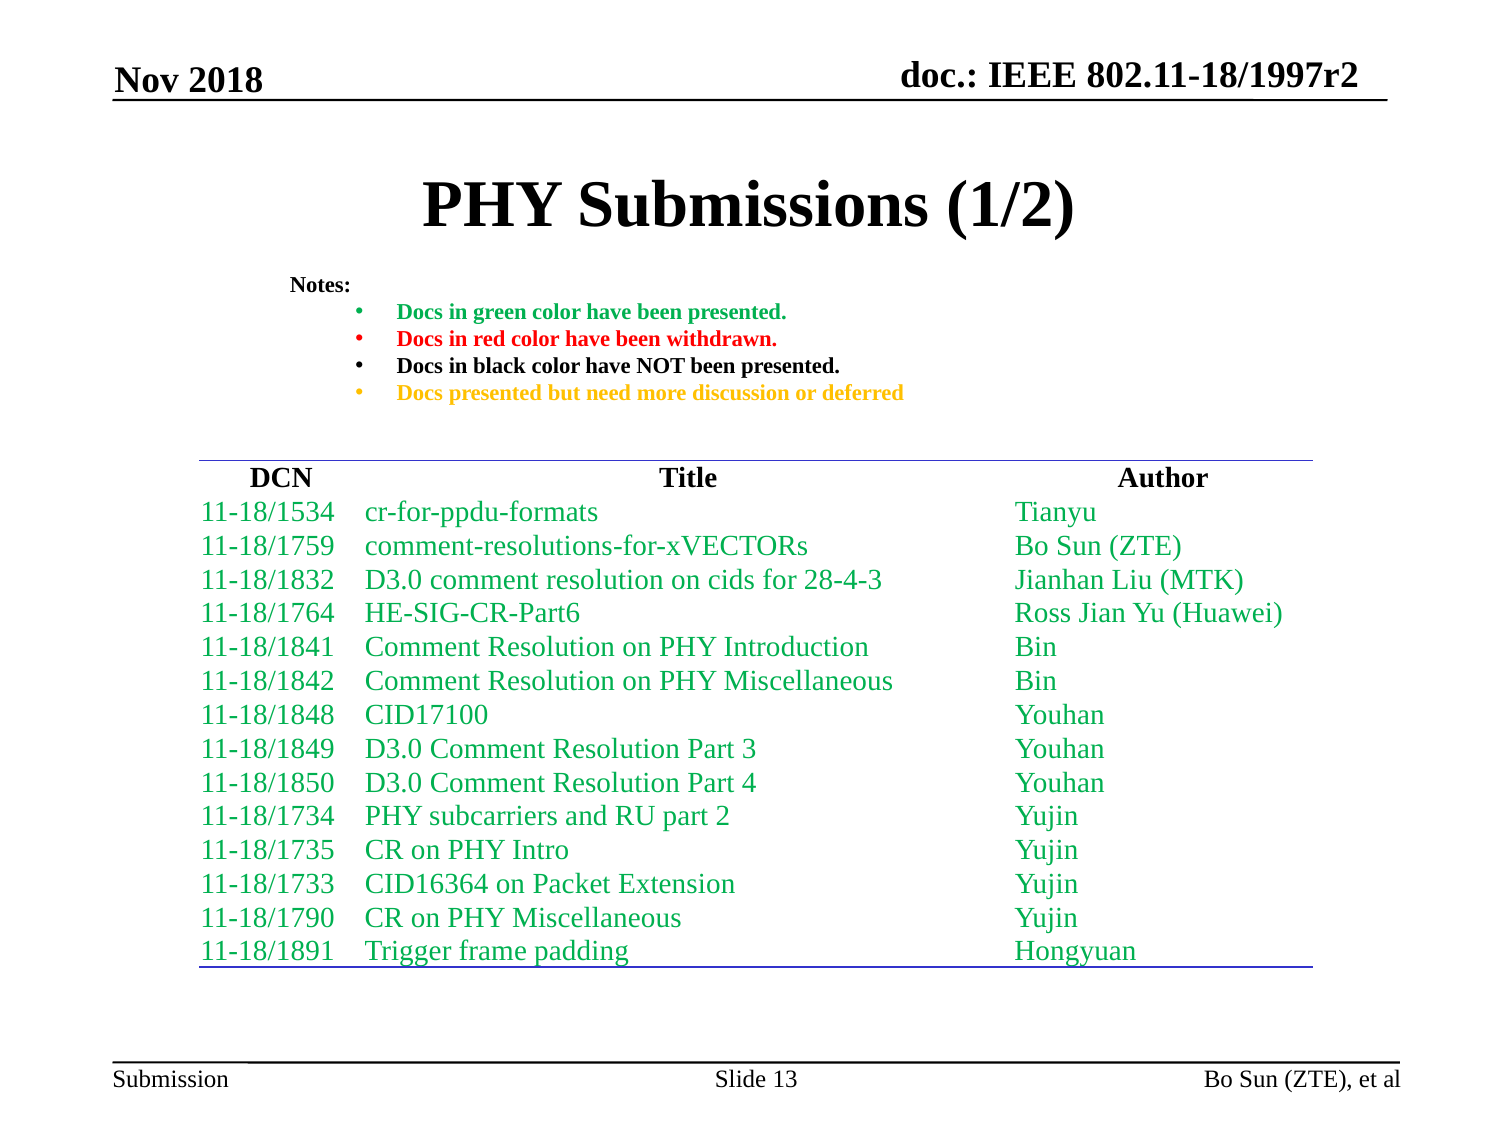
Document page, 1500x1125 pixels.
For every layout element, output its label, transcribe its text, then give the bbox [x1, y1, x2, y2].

table_cell Trigger frame padding [363, 933, 1013, 966]
table_cell 11-18/1841 [199, 629, 363, 663]
table_cell Bin [1013, 663, 1313, 697]
table_cell 11-18/1759 [199, 528, 363, 562]
table_cell Hongyuan [1013, 933, 1313, 966]
table_cell Comment Resolution on PHY Introduction [363, 629, 1013, 663]
table_cell 11-18/1891 [199, 933, 363, 966]
table_cell 11-18/1733 [199, 866, 363, 900]
table_cell Youhan [1013, 731, 1313, 764]
table_cell comment-resolutions-for-xVECTORs [363, 528, 1013, 562]
table_cell PHY subcarriers and RU part 2 [363, 798, 1013, 832]
slide_number Slide 13 [712, 1061, 800, 1093]
table_cell 11-18/1790 [199, 900, 363, 933]
table_cell 11-18/1848 [199, 697, 363, 731]
table_cell D3.0 comment resolution on cids for 28-4-3 [363, 562, 1013, 596]
table_cell D3.0 Comment Resolution Part 3 [363, 731, 1013, 764]
table_cell D3.0 Comment Resolution Part 4 [363, 764, 1013, 798]
table_cell CR on PHY Intro [363, 832, 1013, 866]
table_header DCN [199, 461, 363, 494]
table_cell Yujin [1013, 866, 1313, 900]
table_cell Yujin [1013, 900, 1313, 933]
table_cell Tianyu [1013, 494, 1313, 528]
text_box Notes: Docs in green color have been presented. Docs in red color have been withdrawn. Docs in black color have NOT been presented. Docs presented but need more discussion or deferred [274, 262, 1238, 413]
table_cell 11-18/1850 [199, 764, 363, 798]
table_cell 11-18/1734 [199, 798, 363, 832]
footer Bo Sun (ZTE), et al [1200, 1061, 1402, 1093]
table_header Author [1013, 461, 1313, 494]
table_cell Bin [1013, 629, 1313, 663]
table_cell Youhan [1013, 764, 1313, 798]
table_cell Yujin [1013, 798, 1313, 832]
table_cell 11-18/1849 [199, 731, 363, 764]
table_cell 11-18/1764 [199, 596, 363, 629]
table_cell Ross Jian Yu (Huawei) [1013, 596, 1313, 629]
table_cell 11-18/1842 [199, 663, 363, 697]
table_cell Yujin [1013, 832, 1313, 866]
title PHY Submissions (1/2) [112, 112, 1388, 288]
table_cell cr-for-ppdu-formats [363, 494, 1013, 528]
table_cell CID17100 [363, 697, 1013, 731]
table_cell Jianhan Liu (MTK) [1013, 562, 1313, 596]
table_cell Comment Resolution on PHY Miscellaneous [363, 663, 1013, 697]
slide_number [114, 54, 265, 101]
table_cell CR on PHY Miscellaneous [363, 900, 1013, 933]
table_cell 11-18/1534 [199, 494, 363, 528]
table_cell HE-SIG-CR-Part6 [363, 596, 1013, 629]
table_cell Youhan [1013, 697, 1313, 731]
table_cell 11-18/1832 [199, 562, 363, 596]
table_header Title [363, 461, 1013, 494]
table_cell 11-18/1735 [199, 832, 363, 866]
table_cell CID16364 on Packet Extension [363, 866, 1013, 900]
table_cell Bo Sun (ZTE) [1013, 528, 1313, 562]
